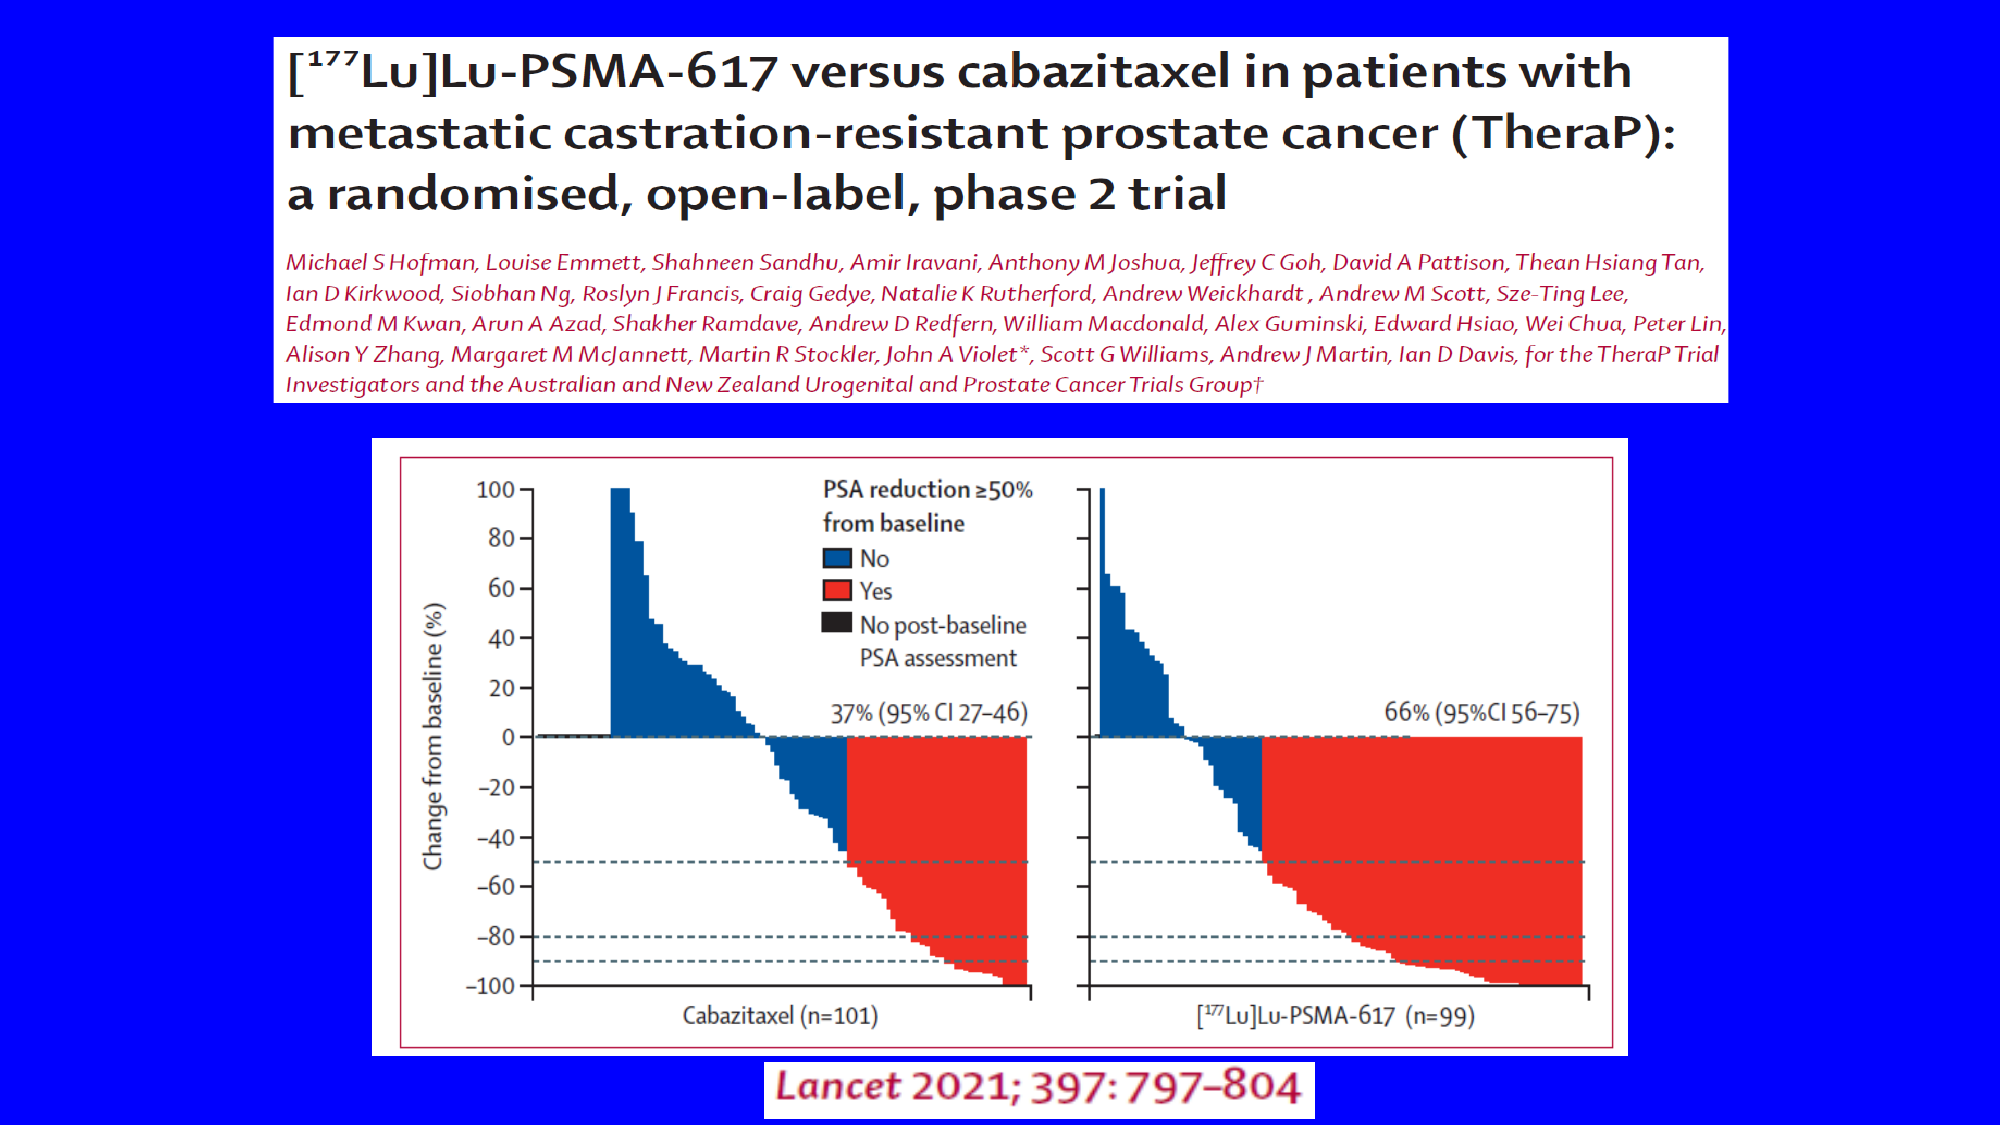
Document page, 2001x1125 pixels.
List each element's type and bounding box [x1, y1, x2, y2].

picture [273, 37, 1729, 403]
list [371, 437, 1629, 1057]
picture [763, 1062, 1316, 1120]
